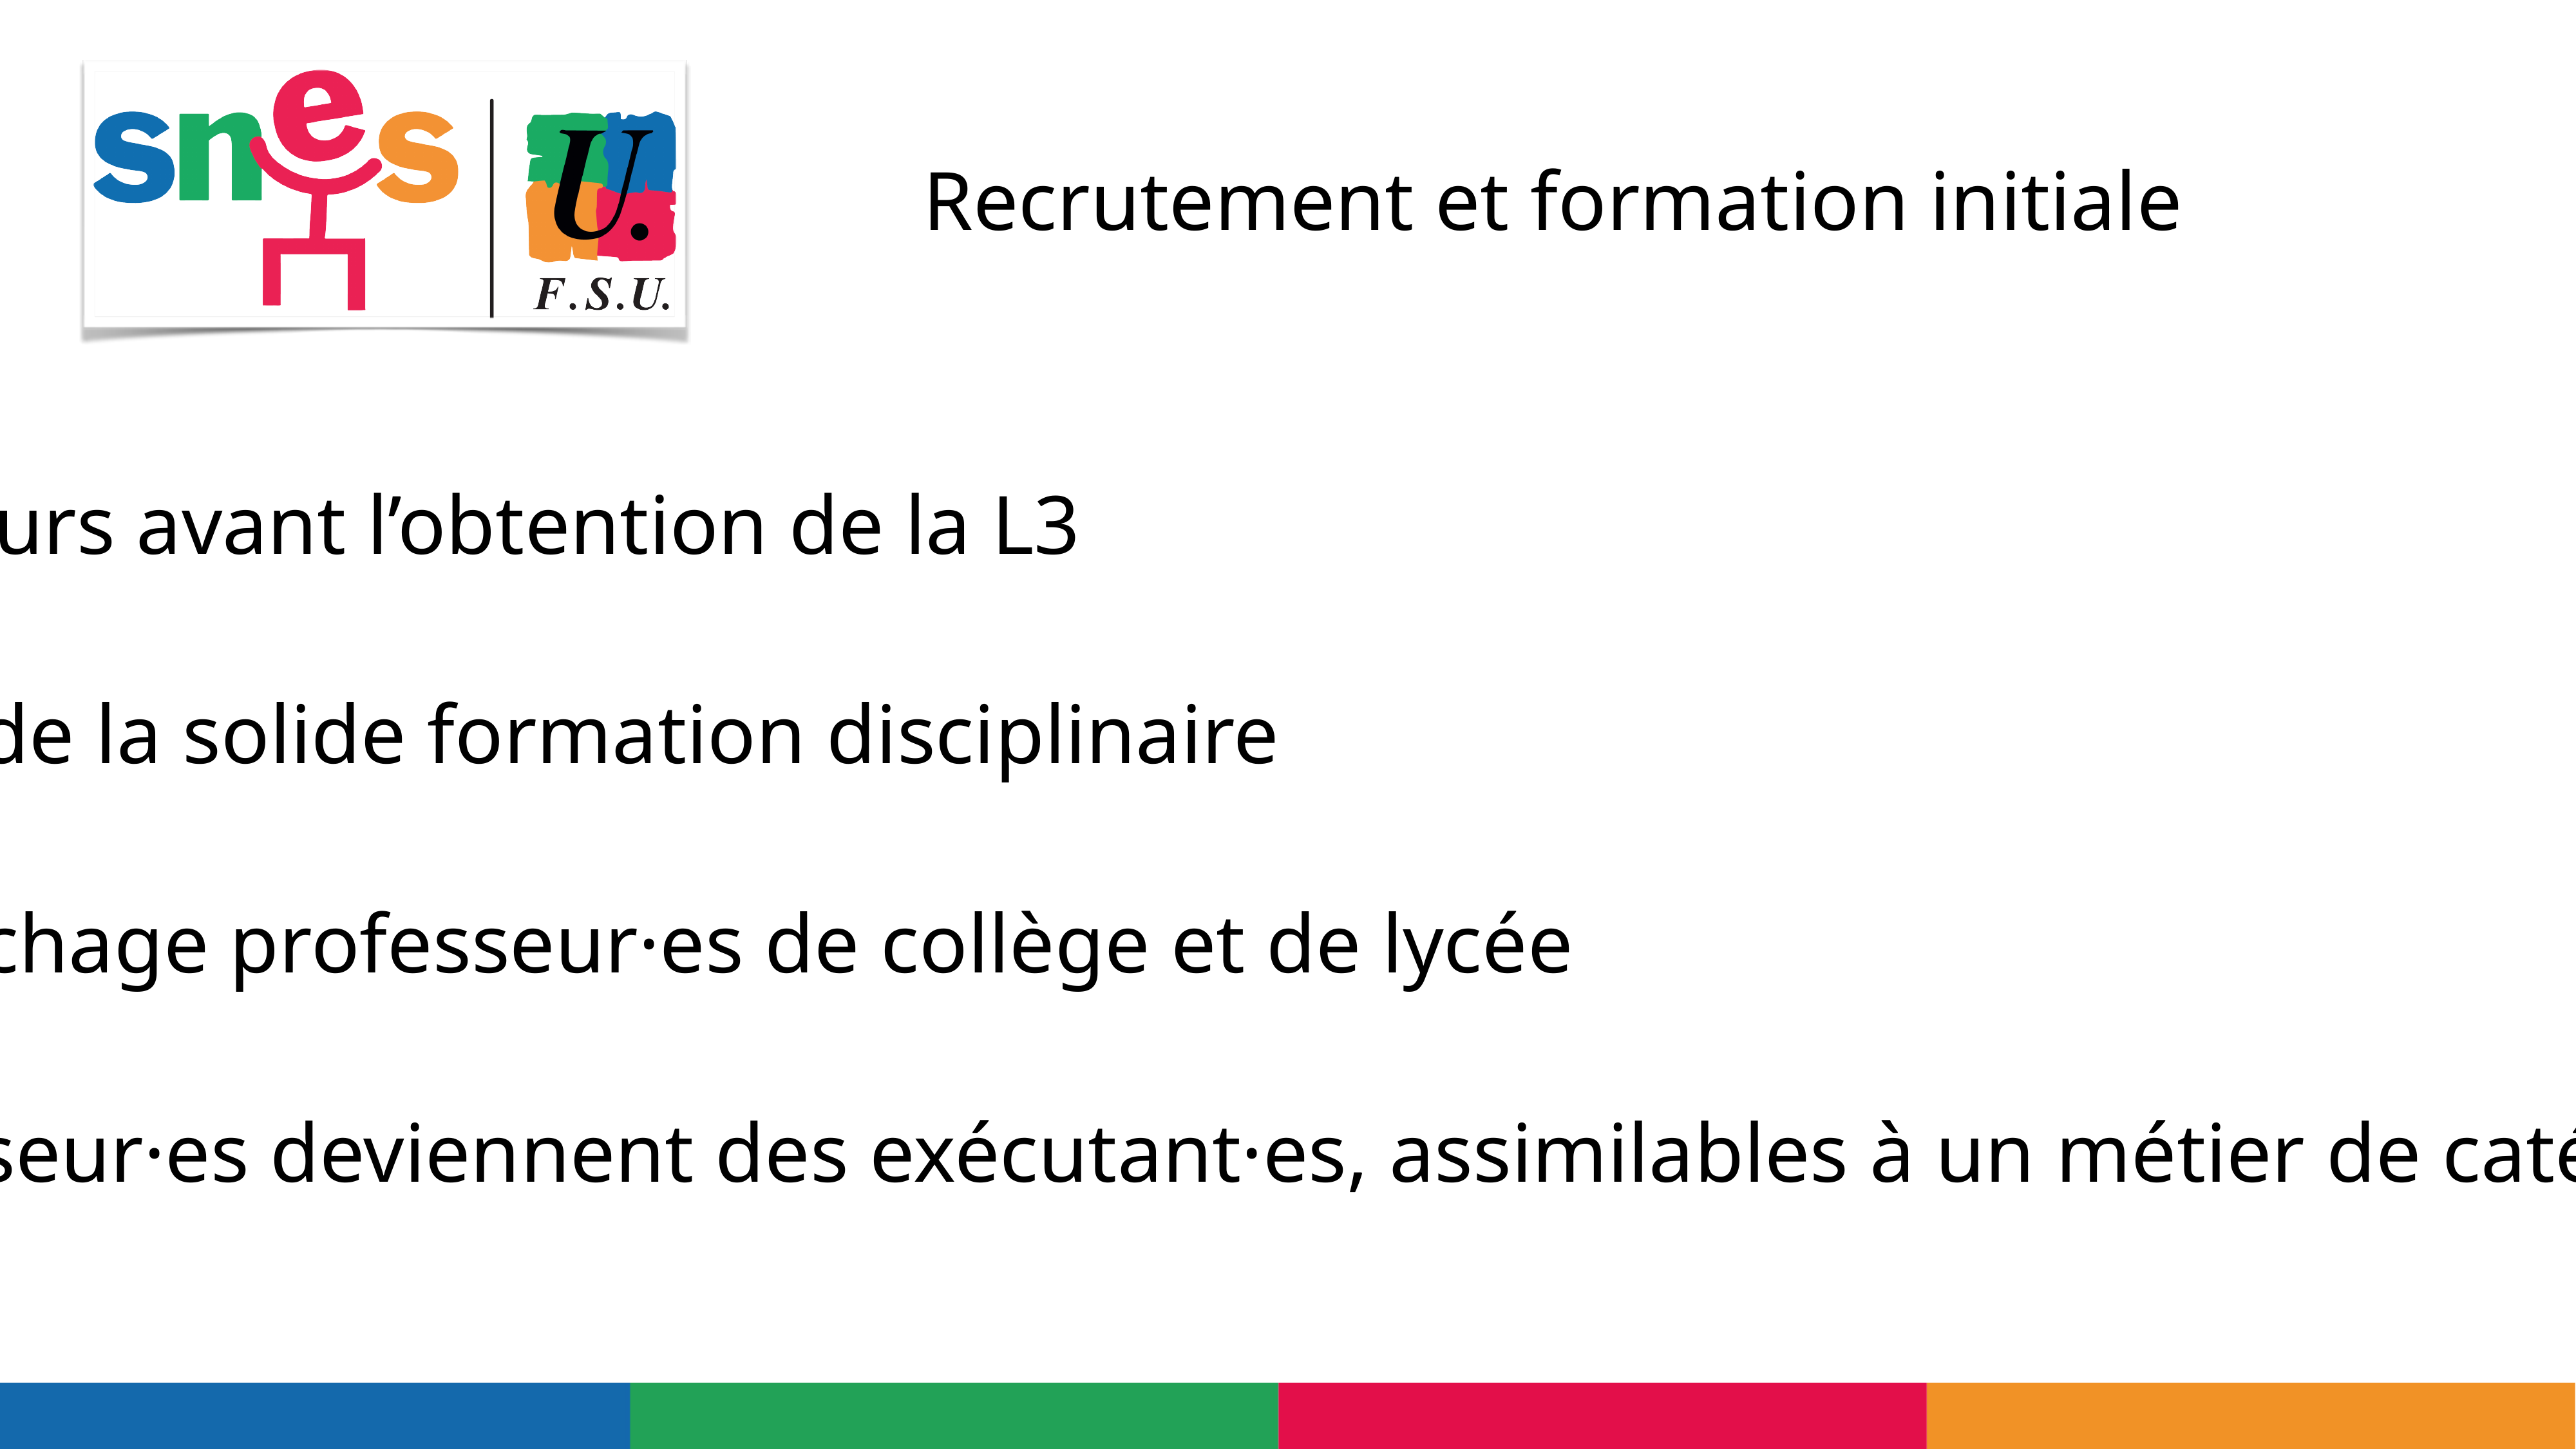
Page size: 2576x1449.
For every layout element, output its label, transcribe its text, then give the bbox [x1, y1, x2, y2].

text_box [79, 60, 691, 348]
text_box Concours avant l’obtention de la L3 Perte de la solide formation disciplinaire Décrochage professeur·es de collège et de lycée Professeur·es deviennent des exécutant·es, assimilables à un métier de catégorie B [0, 468, 2576, 1204]
text_box Recrutement et formation initiale [917, 155, 2189, 253]
picture [0, 1383, 2576, 1449]
